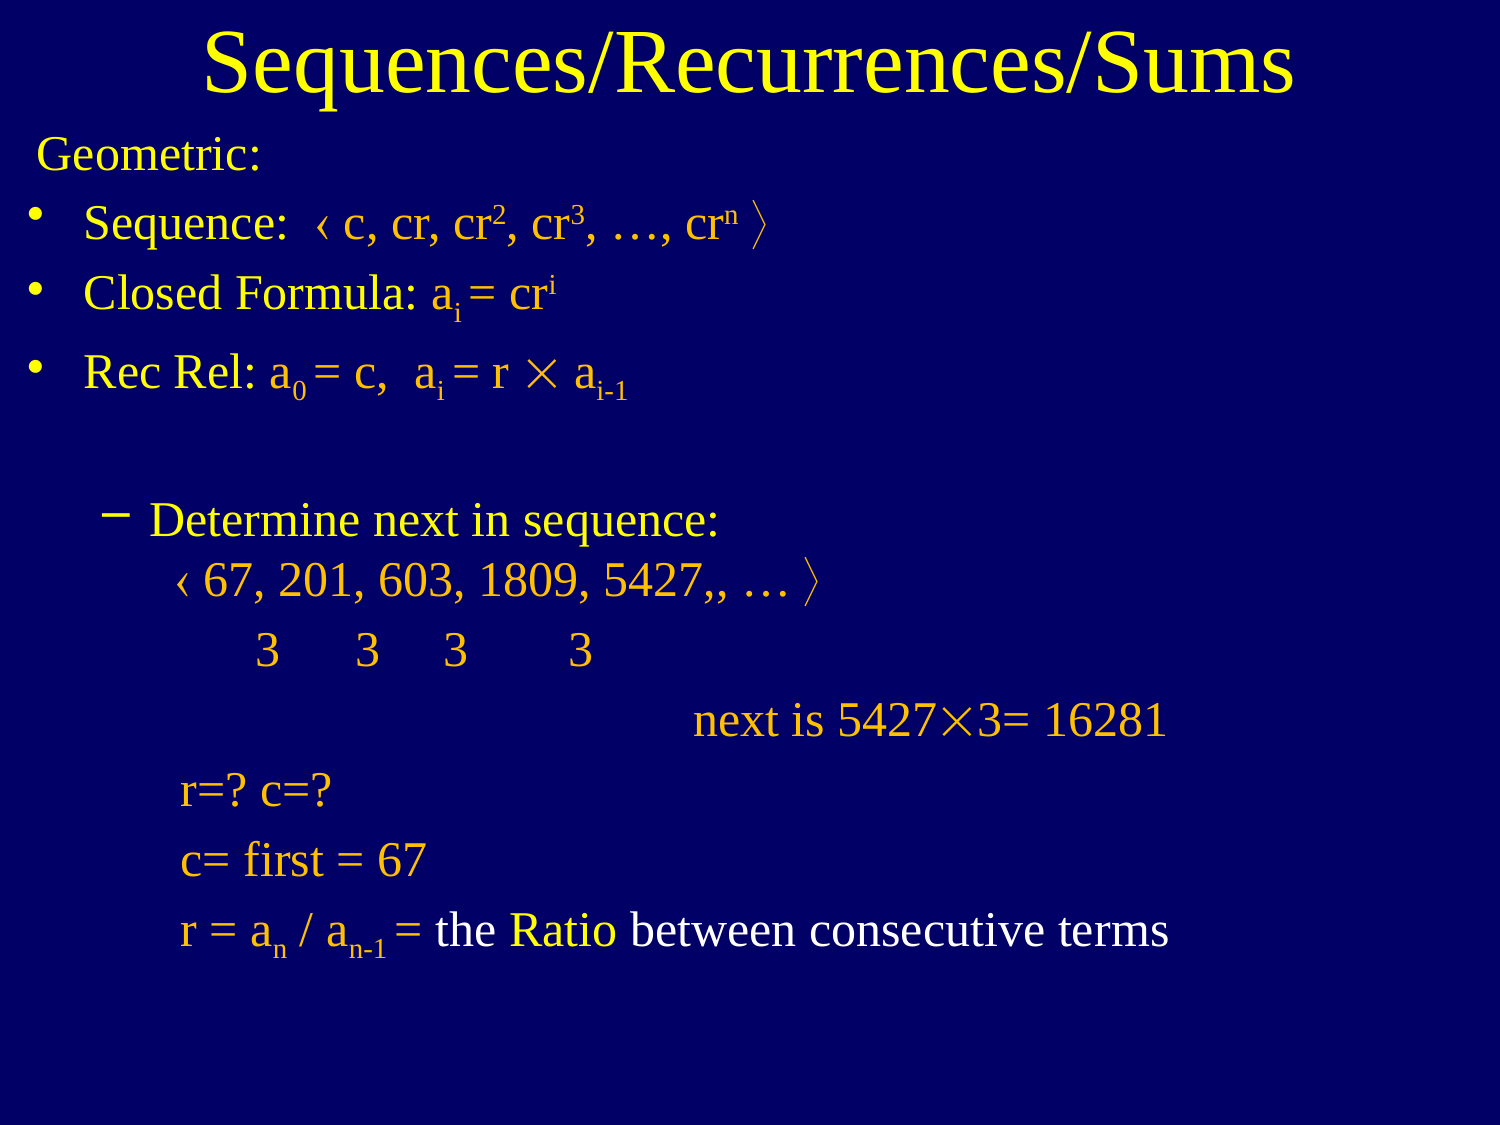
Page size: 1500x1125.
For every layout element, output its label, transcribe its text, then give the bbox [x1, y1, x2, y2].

text_box Geometric: Sequence:  c, cr, cr2, cr3, …, crn  Closed Formula: ai = cri Rec Rel: a0 = c, ai = r  ai-1 Determine next in sequence:  67, 201, 603, 1809, 5427,, …  3 3 3 3 next is 54273= 16281 r=? c=? c= first = 67 r = an / an-1 = the Ratio between consecutive terms [12, 112, 1475, 1125]
title Sequences/Recurrences/Sums [112, 0, 1388, 112]
